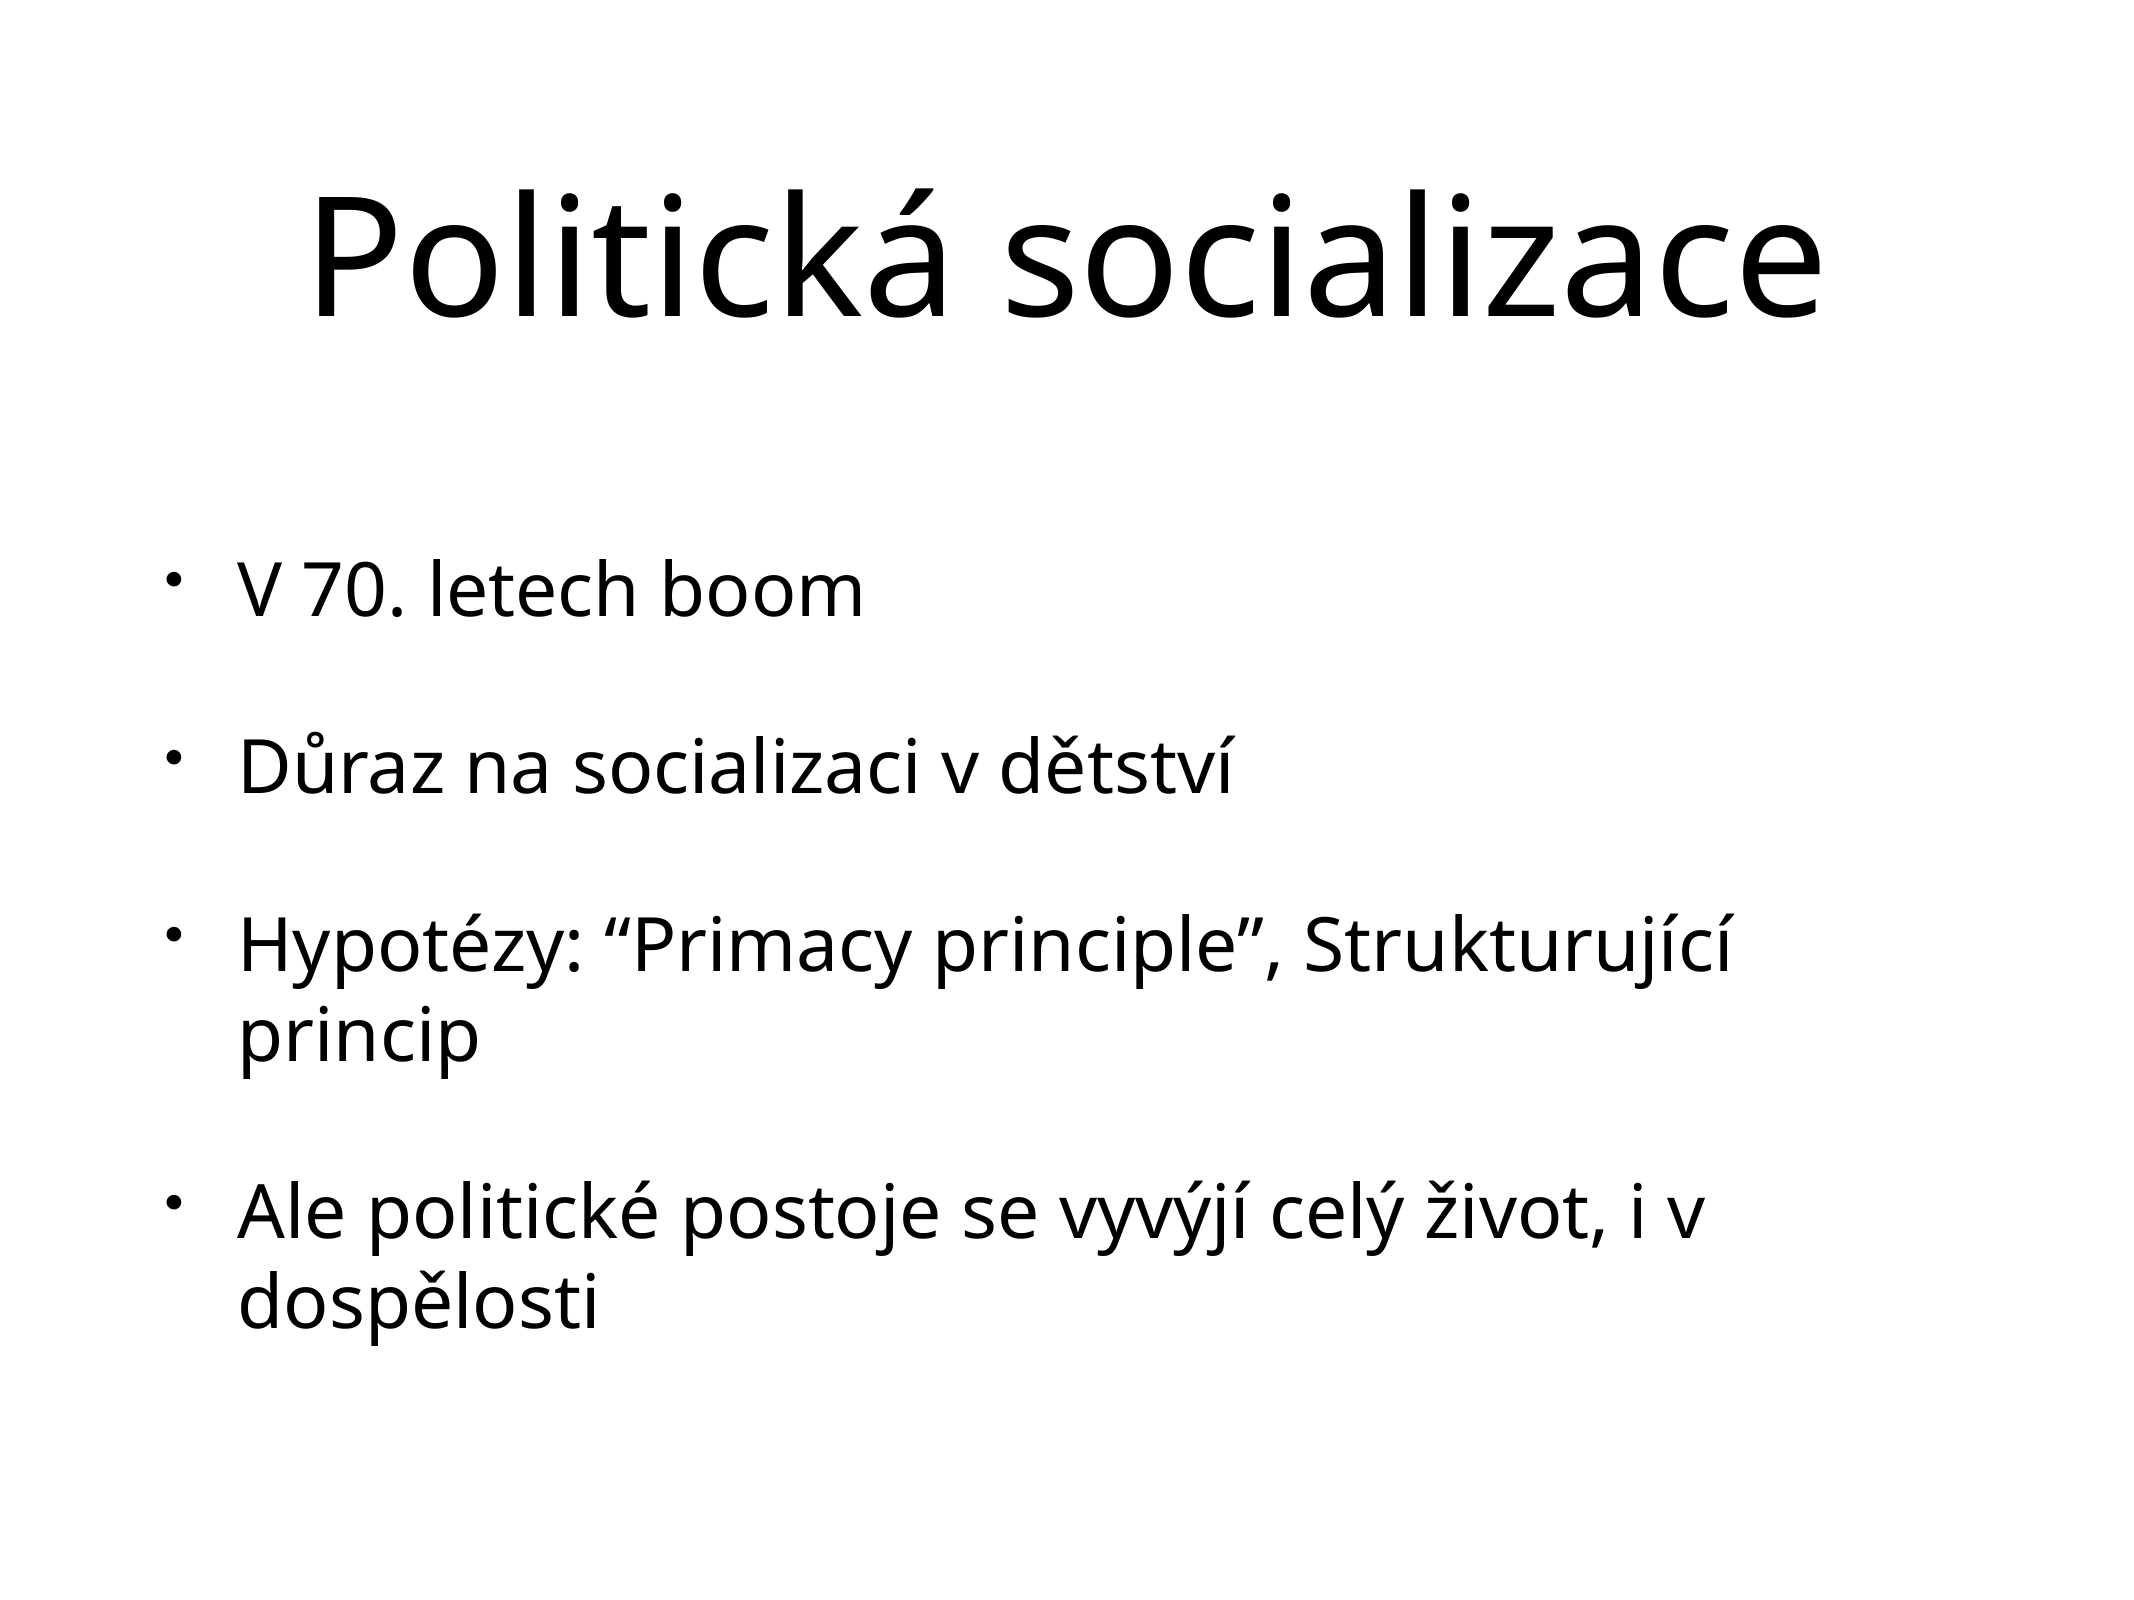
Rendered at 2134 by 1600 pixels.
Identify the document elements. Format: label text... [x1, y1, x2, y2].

list V 70. letech boom Důraz na socializaci v dětství Hypotézy: “Primacy principle”, Strukturující princip Ale politické postoje se vyvýjí celý život, i v dospělosti [155, 426, 1978, 1459]
title Politická socializace [155, 72, 1978, 426]
